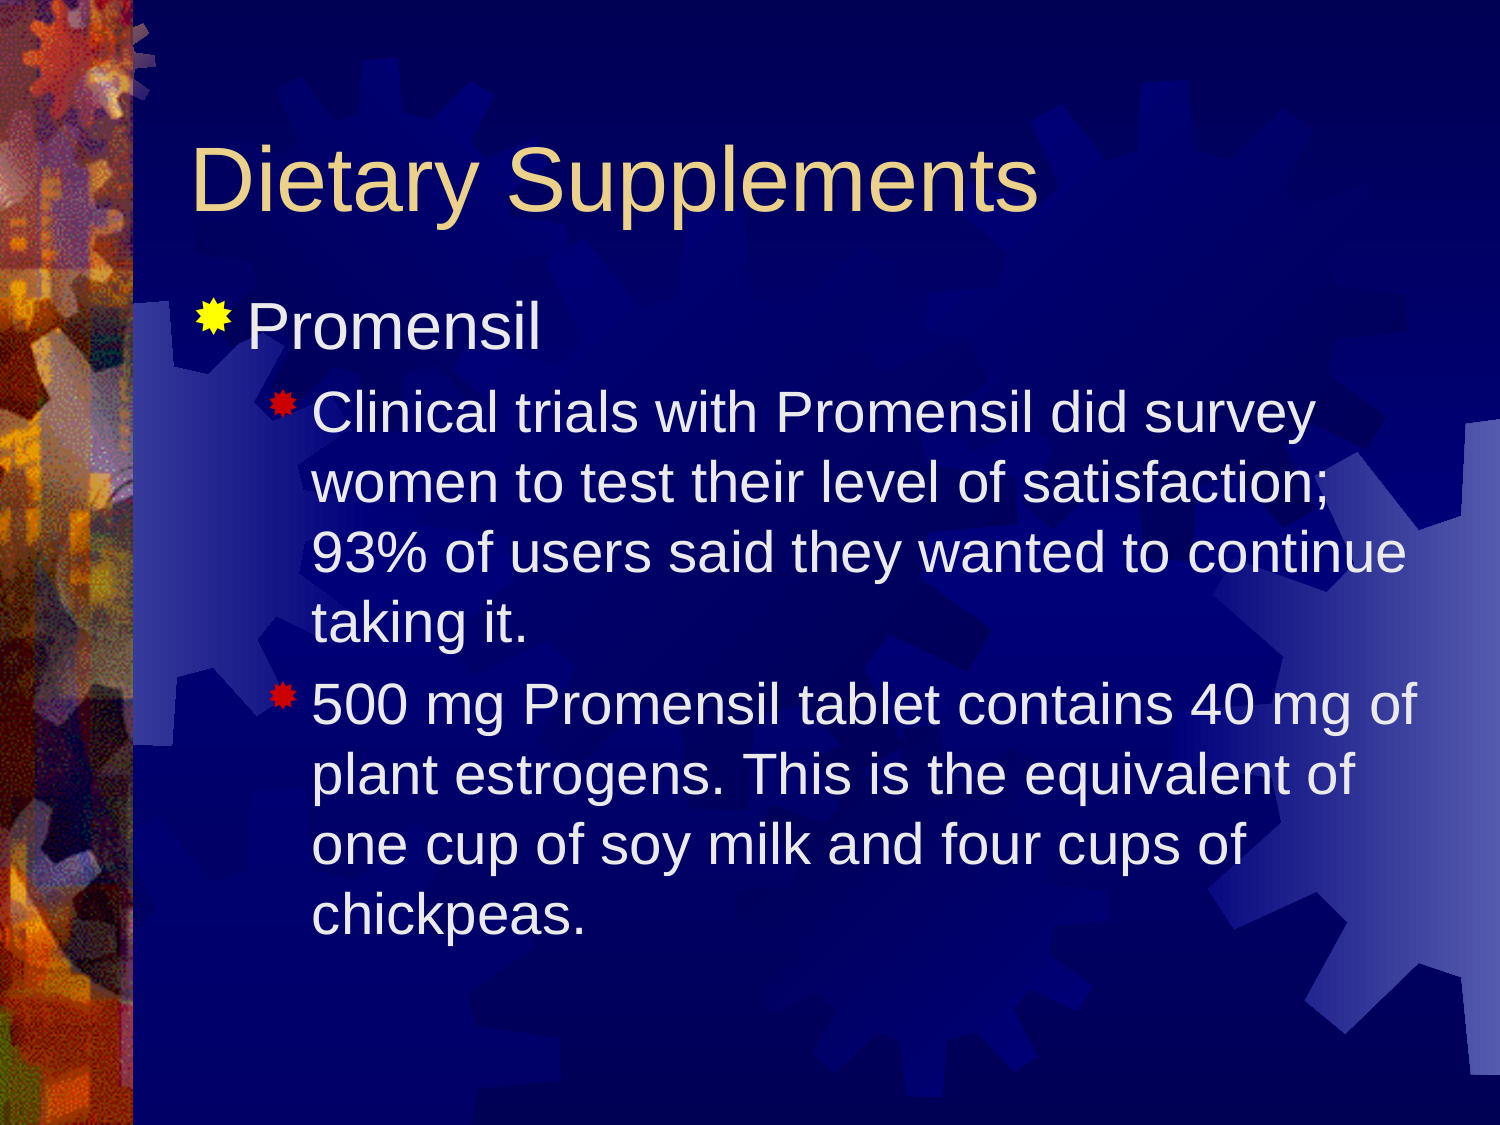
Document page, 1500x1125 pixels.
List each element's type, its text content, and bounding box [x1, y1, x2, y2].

list Promensil Clinical trials with Promensil did survey women to test their level of satisfaction; 93% of users said they wanted to continue taking it. 500 mg Promensil tablet contains 40 mg of plant estrogens. This is the equivalent of one cup of soy milk and four cups of chickpeas. [174, 275, 1450, 950]
title Dietary Supplements [174, 50, 1450, 238]
picture [0, 0, 133, 1125]
